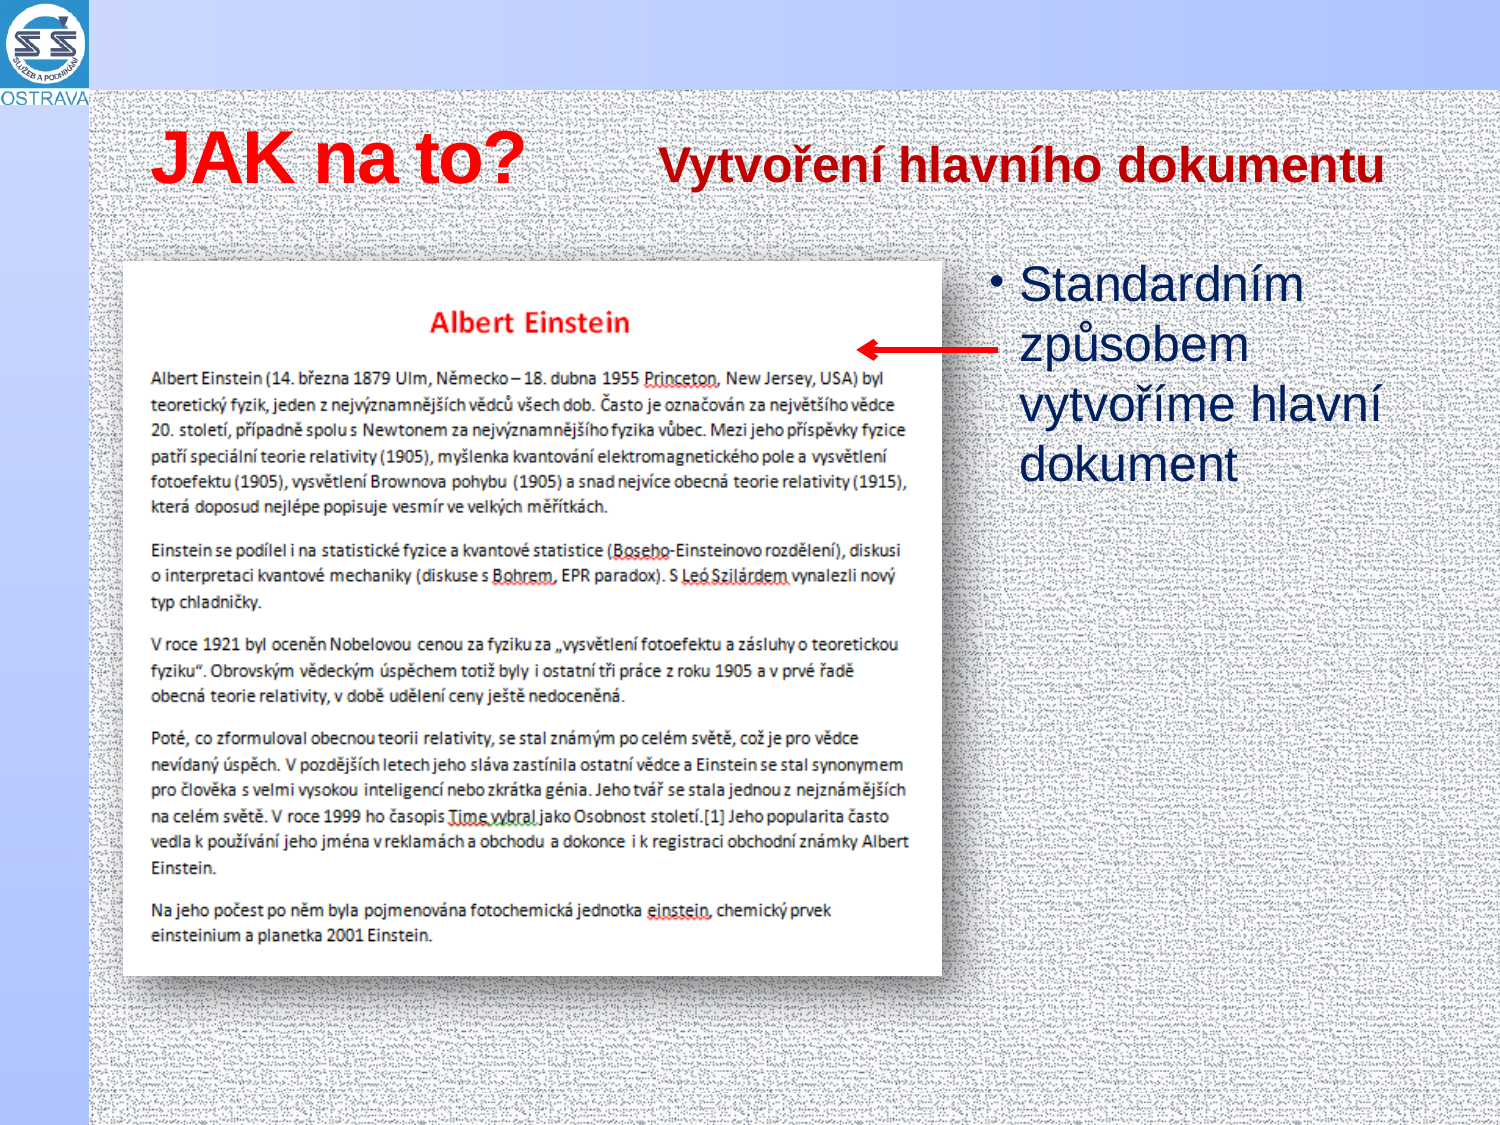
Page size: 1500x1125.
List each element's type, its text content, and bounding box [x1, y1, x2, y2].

list Standardním způsobem vytvoříme hlavní dokument [974, 243, 1465, 1100]
picture [123, 261, 942, 976]
picture [0, 0, 89, 105]
text_box Vytvoření hlavního dokumentu [644, 125, 1471, 201]
title JAK na to? [135, 94, 644, 213]
